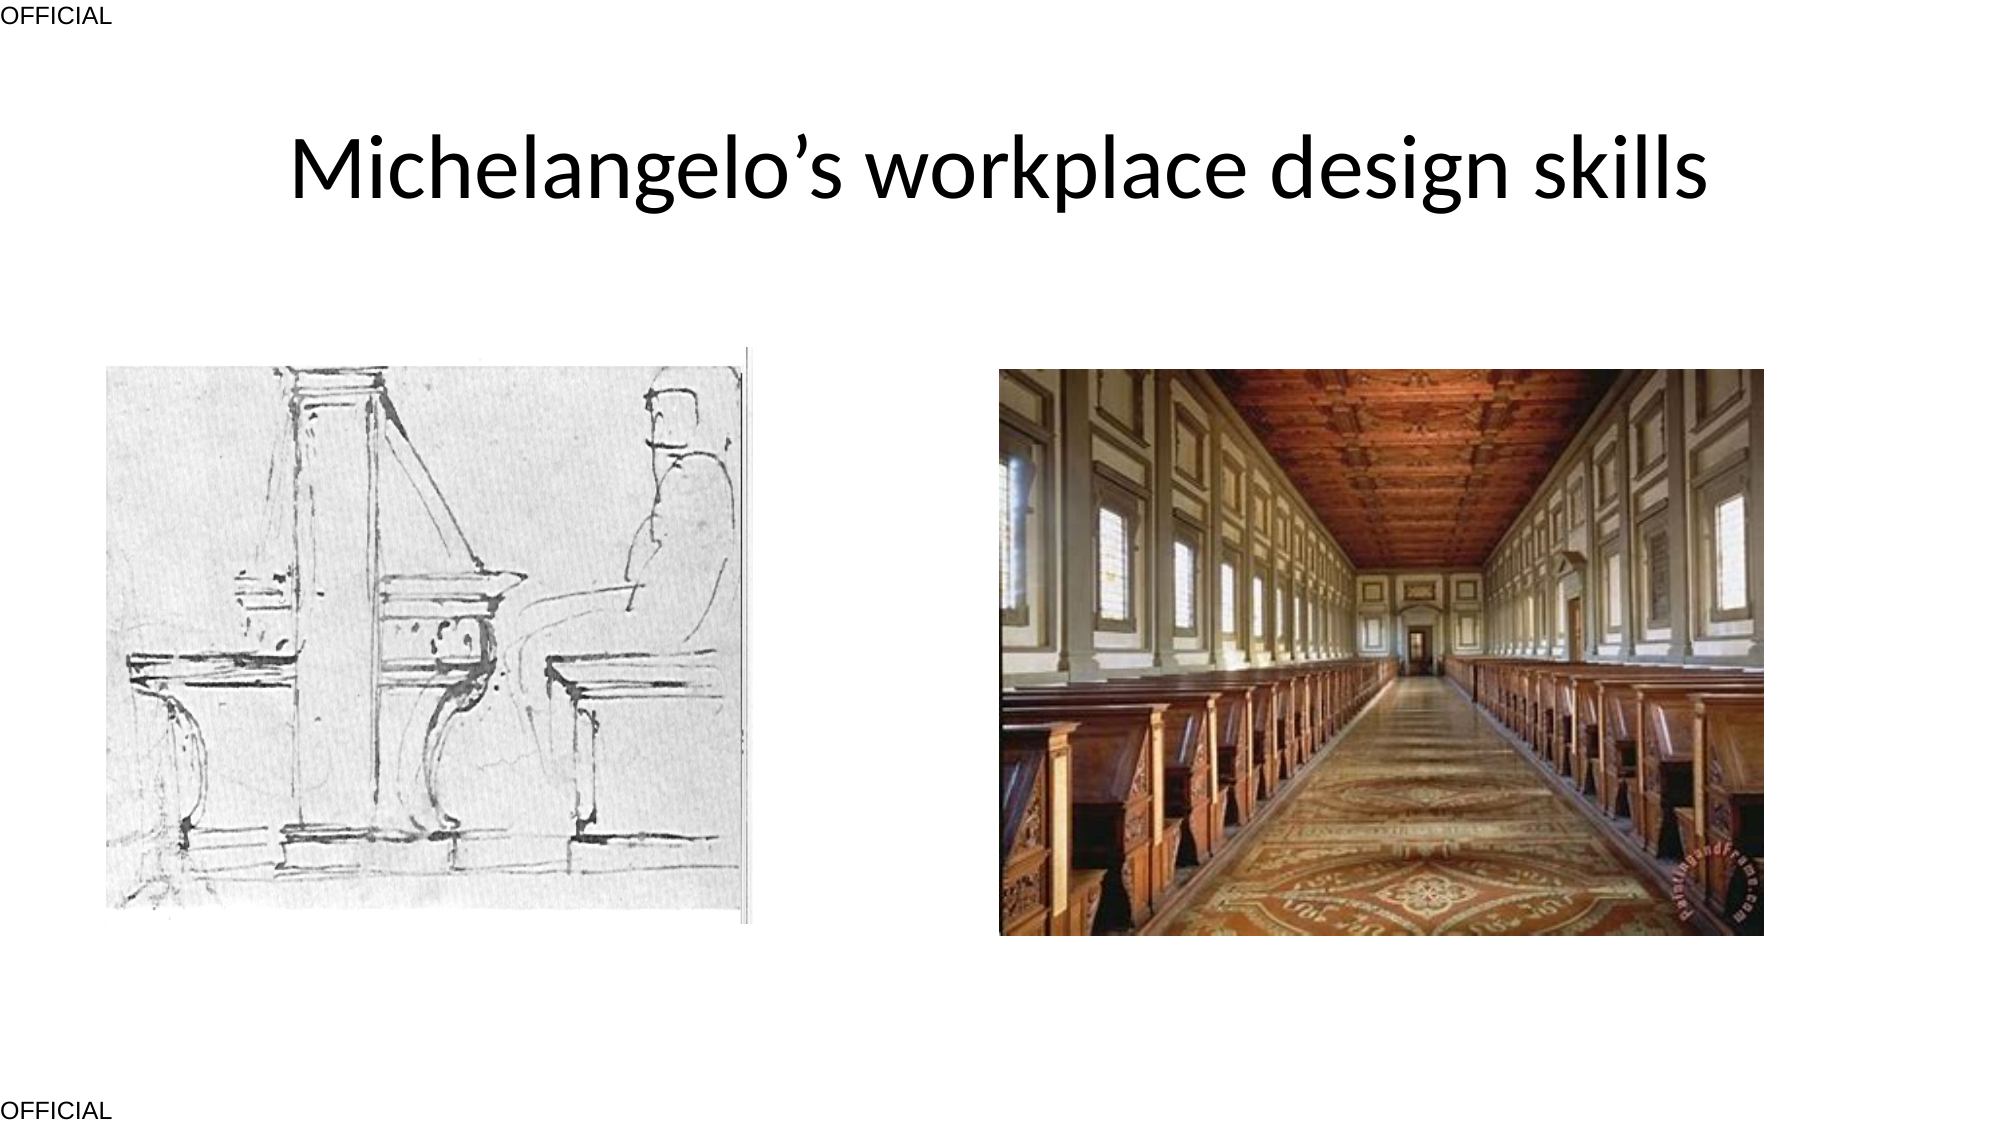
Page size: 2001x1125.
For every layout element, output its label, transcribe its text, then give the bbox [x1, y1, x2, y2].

title Michelangelo’s workplace design skills [137, 59, 1863, 278]
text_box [97, 347, 758, 930]
picture [999, 369, 1764, 936]
